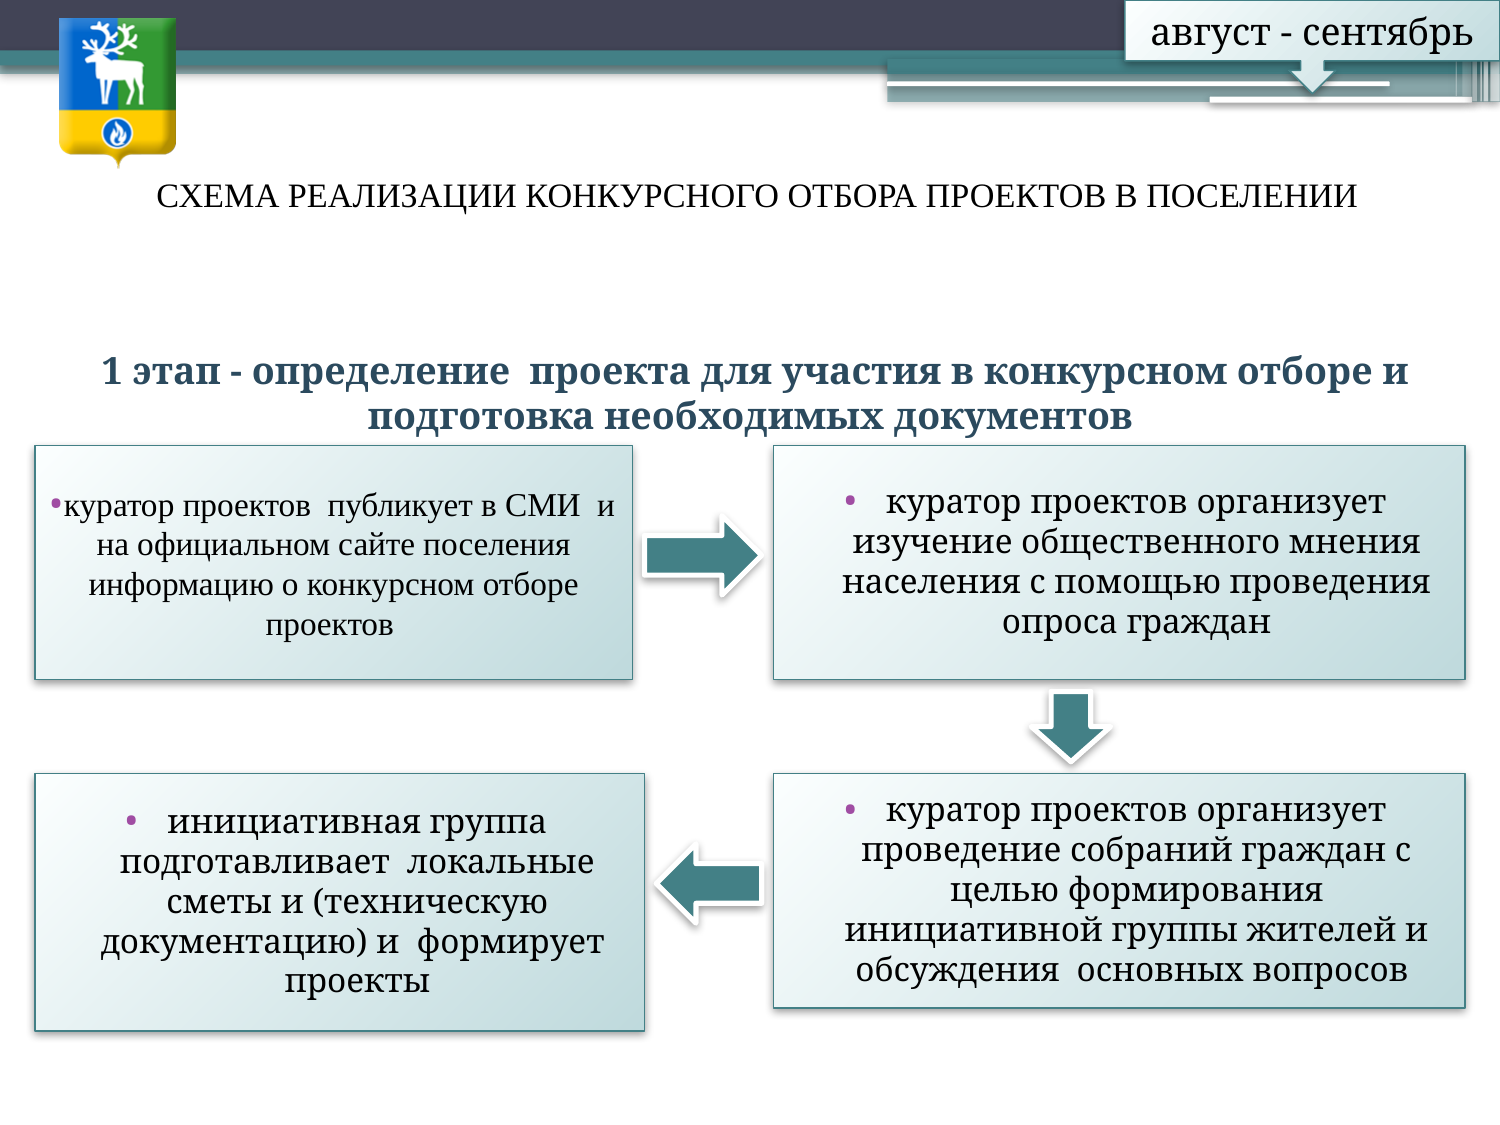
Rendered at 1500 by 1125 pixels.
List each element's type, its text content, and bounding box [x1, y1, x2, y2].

text_box [653, 841, 765, 926]
text_box куратор проектов организует проведение собраний граждан с целью формирования инициативной группы жителей и обсуждения основных вопросов [773, 773, 1466, 1009]
text_box инициативная группа подготавливает локальные сметы и (техническую документацию) и формирует проекты [34, 773, 645, 1032]
list куратор проектов публикует в СМИ и на официальном сайте поселения информацию о конкурсном отборе проектов [34, 445, 633, 680]
title СХЕМА РЕАЛИЗАЦИИ КОНКУРСНОГО ОТБОРА ПРОЕКТОВ В ПОСЕЛЕНИИ [82, 152, 1432, 235]
text_box [1028, 688, 1114, 765]
picture [59, 18, 176, 170]
text_box [641, 513, 765, 598]
text_box 1 этап - определение проекта для участия в конкурсном отборе и подготовка необходимых документов [81, 339, 1430, 445]
text_box август - сентябрь [1124, 0, 1500, 95]
text_box куратор проектов организует изучение общественного мнения населения с помощью проведения опроса граждан [773, 445, 1466, 680]
